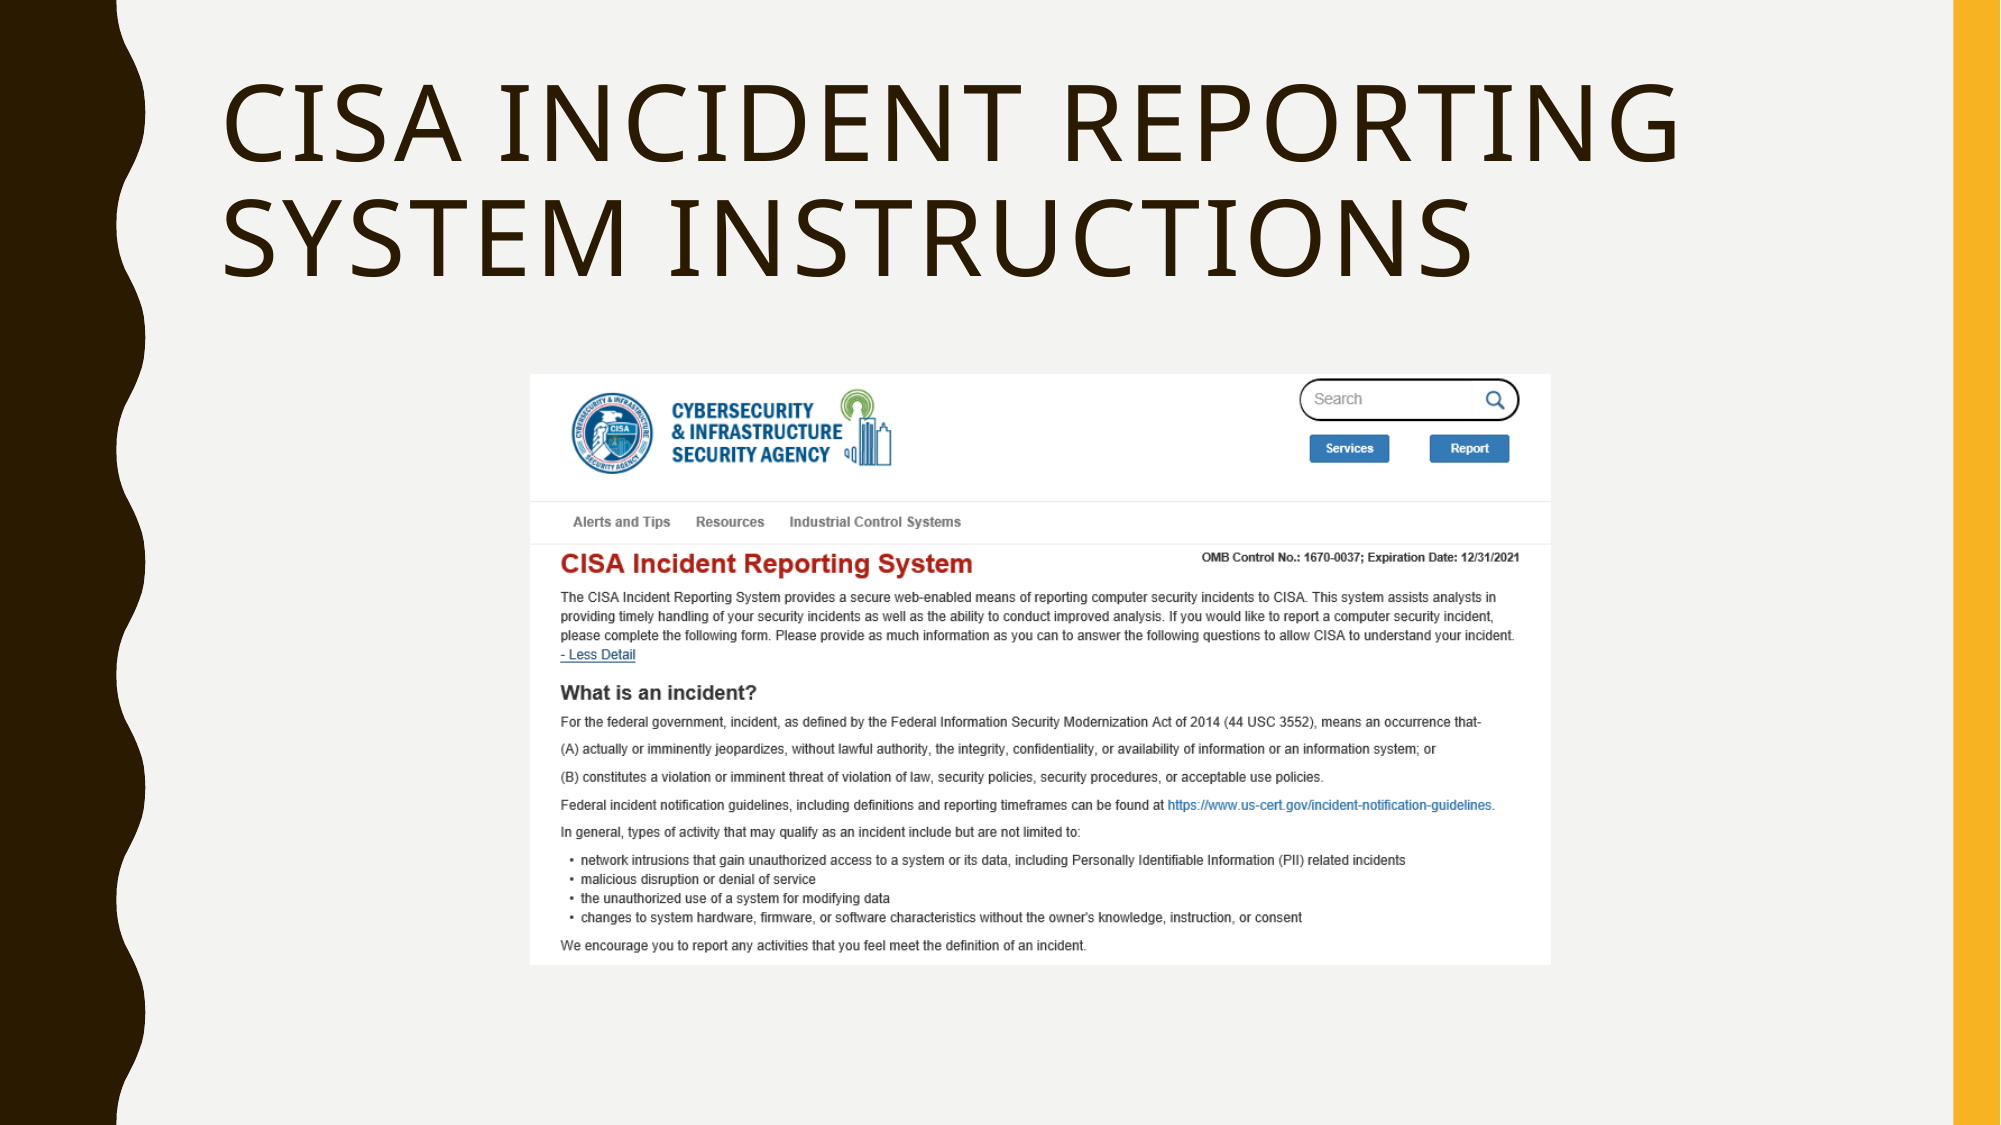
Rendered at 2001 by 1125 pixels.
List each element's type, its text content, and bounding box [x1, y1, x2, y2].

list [529, 374, 1550, 965]
title CISA Incident Reporting System Instructions [205, 62, 1875, 308]
